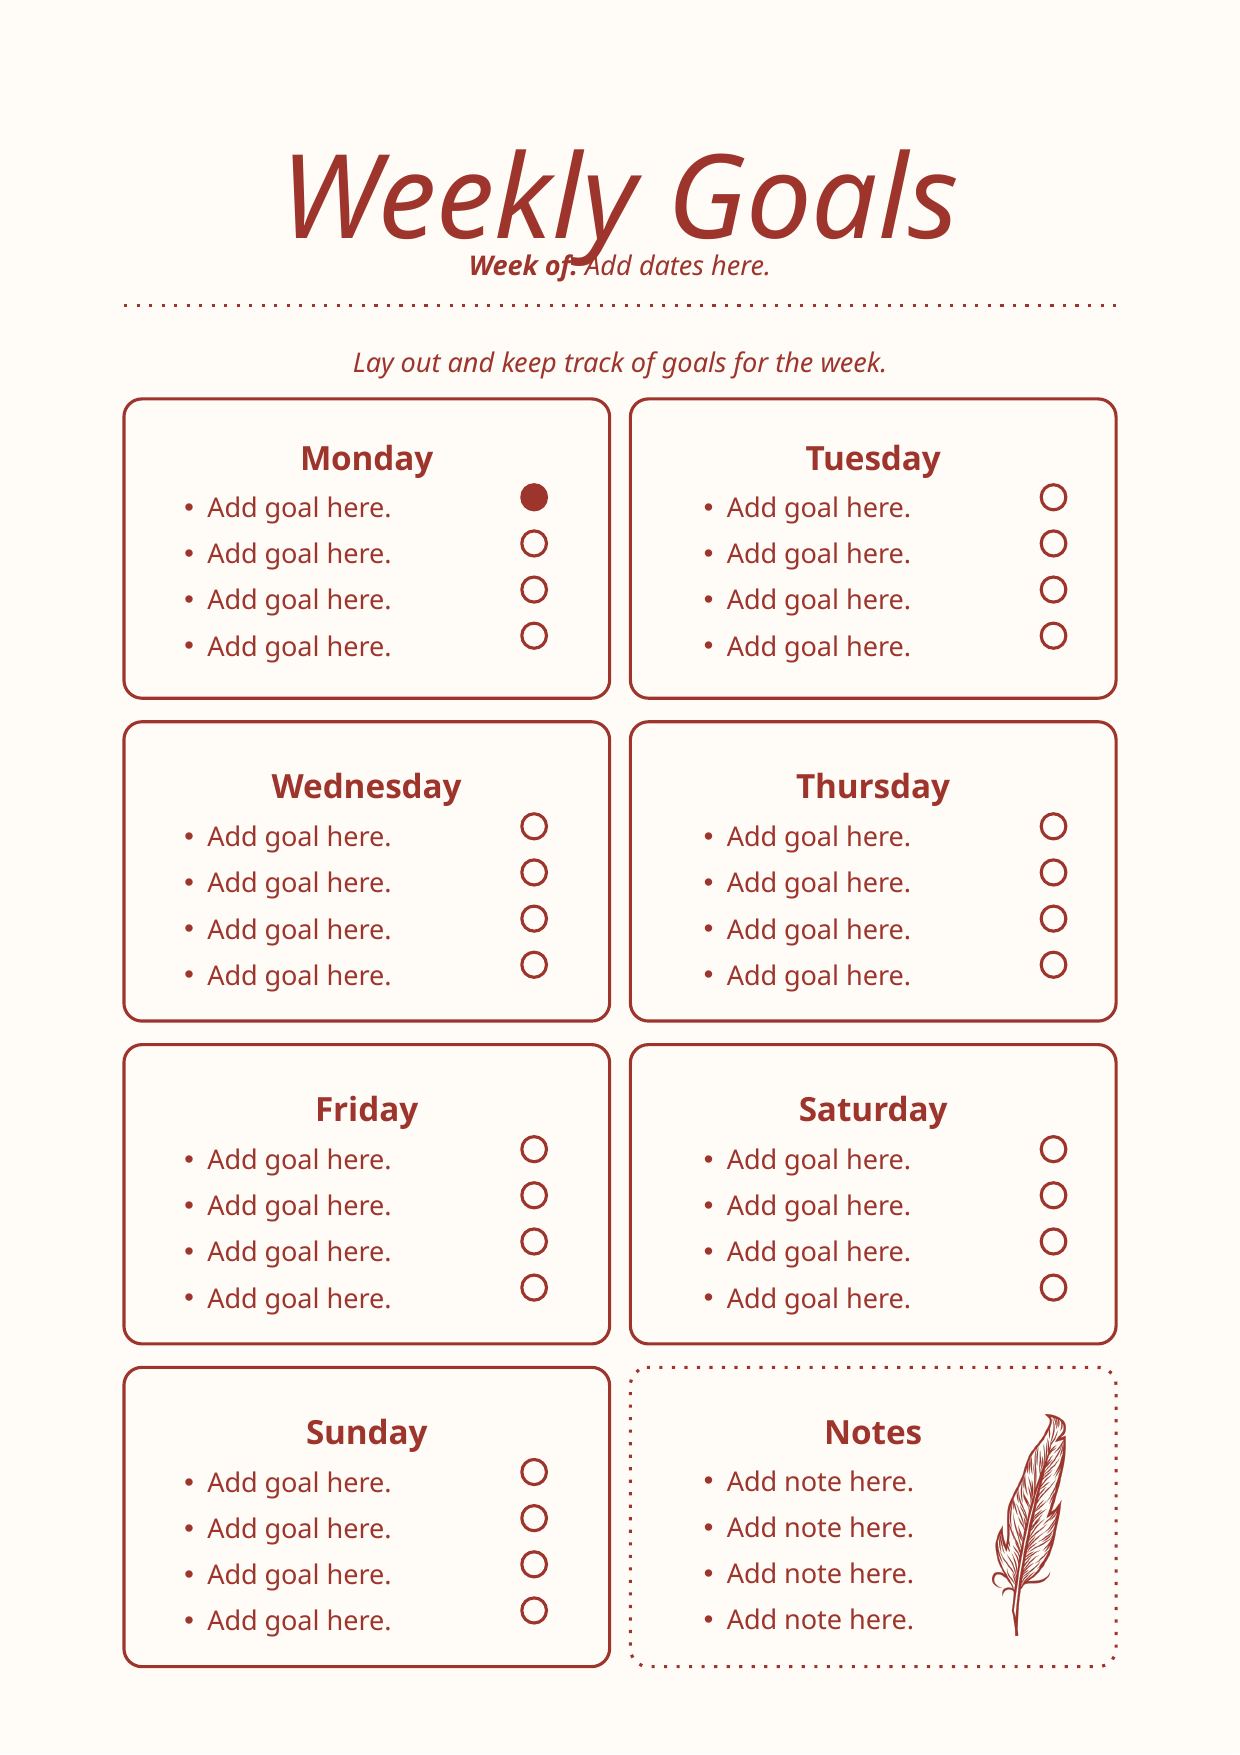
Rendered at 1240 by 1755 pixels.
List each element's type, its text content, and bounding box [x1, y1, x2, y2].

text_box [680, 800, 1067, 981]
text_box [680, 471, 1067, 652]
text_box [161, 1446, 547, 1627]
text_box Lay out and keep track of goals for the week. [161, 332, 1079, 378]
text_box Weekly Goals [174, 65, 1066, 262]
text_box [161, 1123, 547, 1304]
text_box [680, 1123, 1067, 1304]
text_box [630, 1354, 1117, 1667]
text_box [630, 1031, 1117, 1345]
text_box Week of: Add dates here. [387, 235, 853, 282]
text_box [123, 1354, 610, 1667]
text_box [123, 708, 610, 1022]
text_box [630, 708, 1117, 1022]
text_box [123, 1031, 610, 1345]
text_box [161, 800, 547, 981]
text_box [161, 471, 547, 652]
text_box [630, 385, 1117, 699]
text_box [123, 385, 610, 699]
